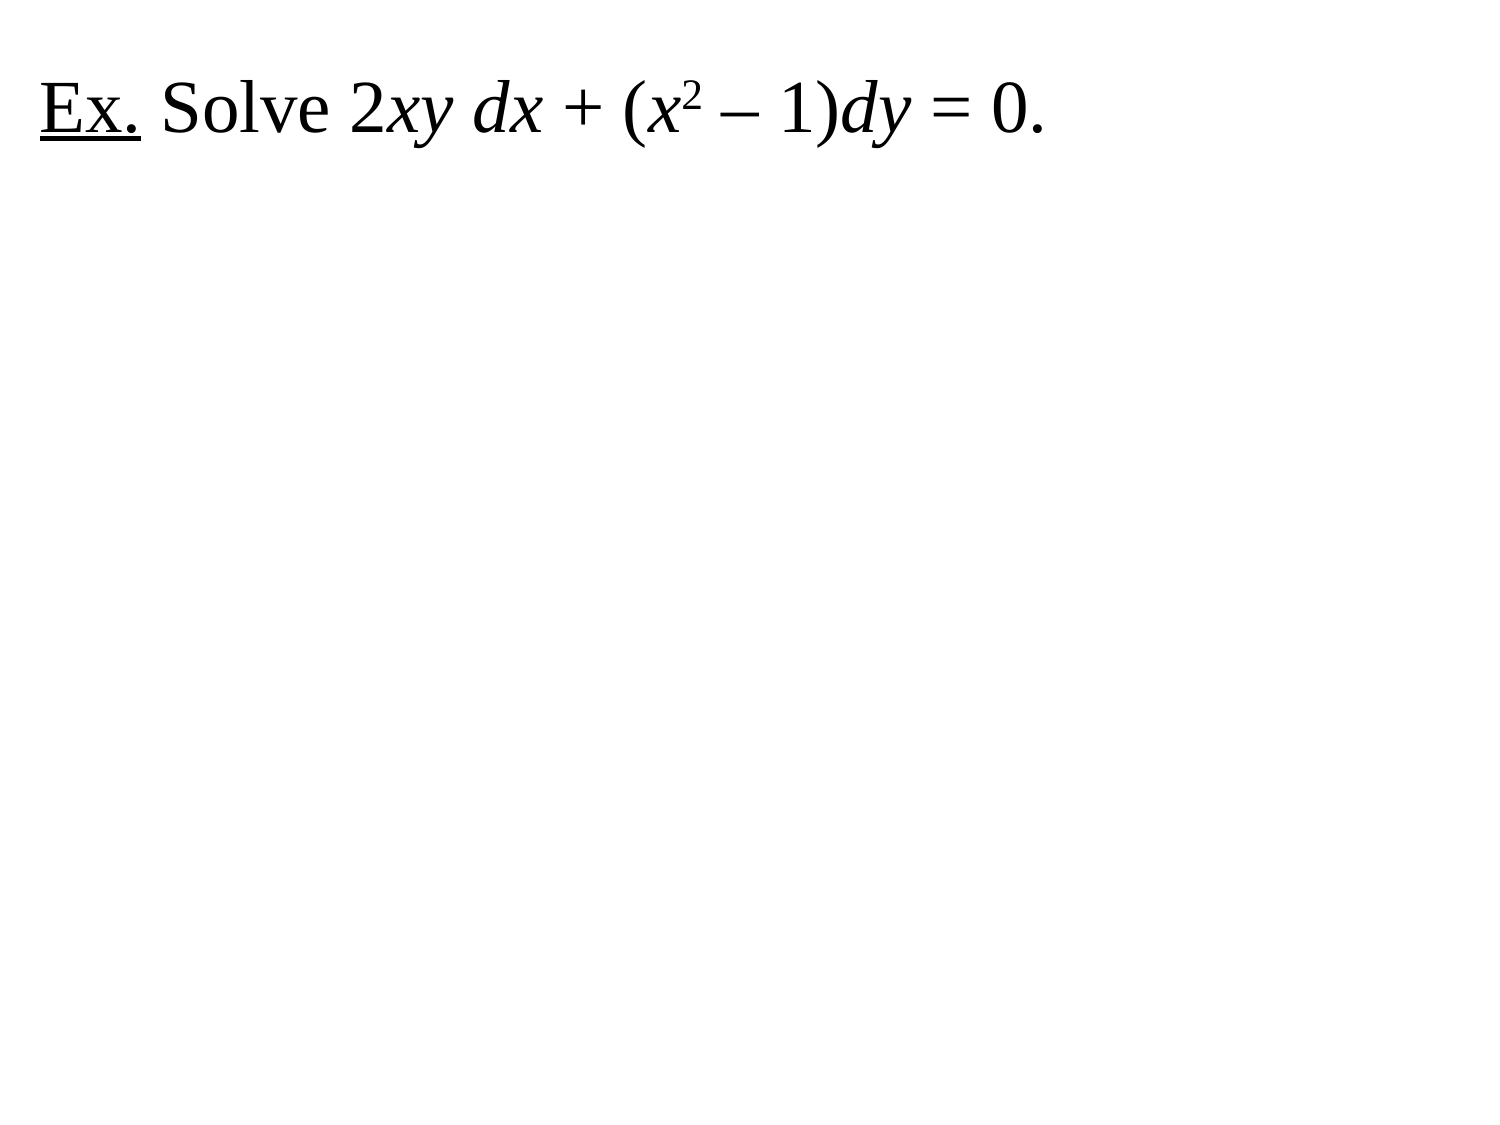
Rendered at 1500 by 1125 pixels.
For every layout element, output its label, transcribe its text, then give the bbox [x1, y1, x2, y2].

text_box Ex. Solve 2xy dx + (x2 – 1)dy = 0. [24, 49, 1450, 155]
